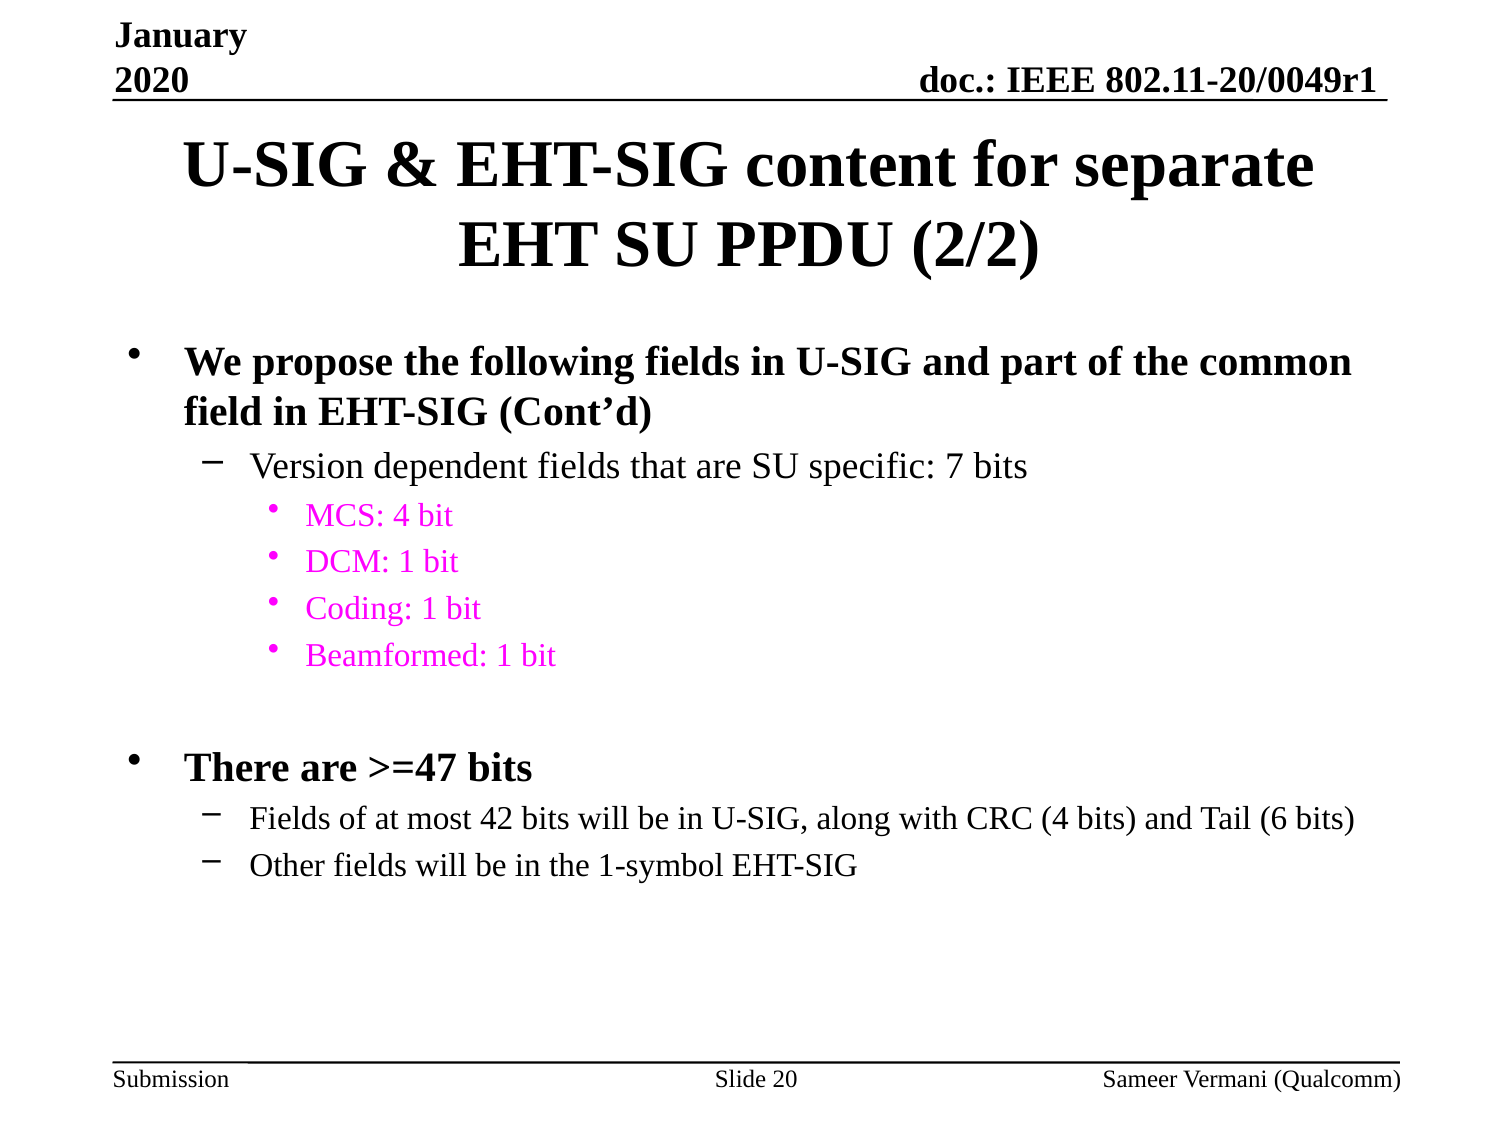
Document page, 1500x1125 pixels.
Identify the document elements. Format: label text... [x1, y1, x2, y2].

list We propose the following fields in U-SIG and part of the common field in EHT-SIG (Cont’d) Version dependent fields that are SU specific: 7 bits MCS: 4 bit DCM: 1 bit Coding: 1 bit Beamformed: 1 bit There are >=47 bits Fields of at most 42 bits will be in U-SIG, along with CRC (4 bits) and Tail (6 bits) Other fields will be in the 1-symbol EHT-SIG [112, 326, 1388, 1002]
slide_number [114, 54, 278, 101]
title U-SIG & EHT-SIG content for separate EHT SU PPDU (2/2) [112, 112, 1388, 288]
footer Sameer Vermani (Qualcomm) [1062, 1061, 1402, 1093]
slide_number Slide 20 [712, 1061, 800, 1093]
